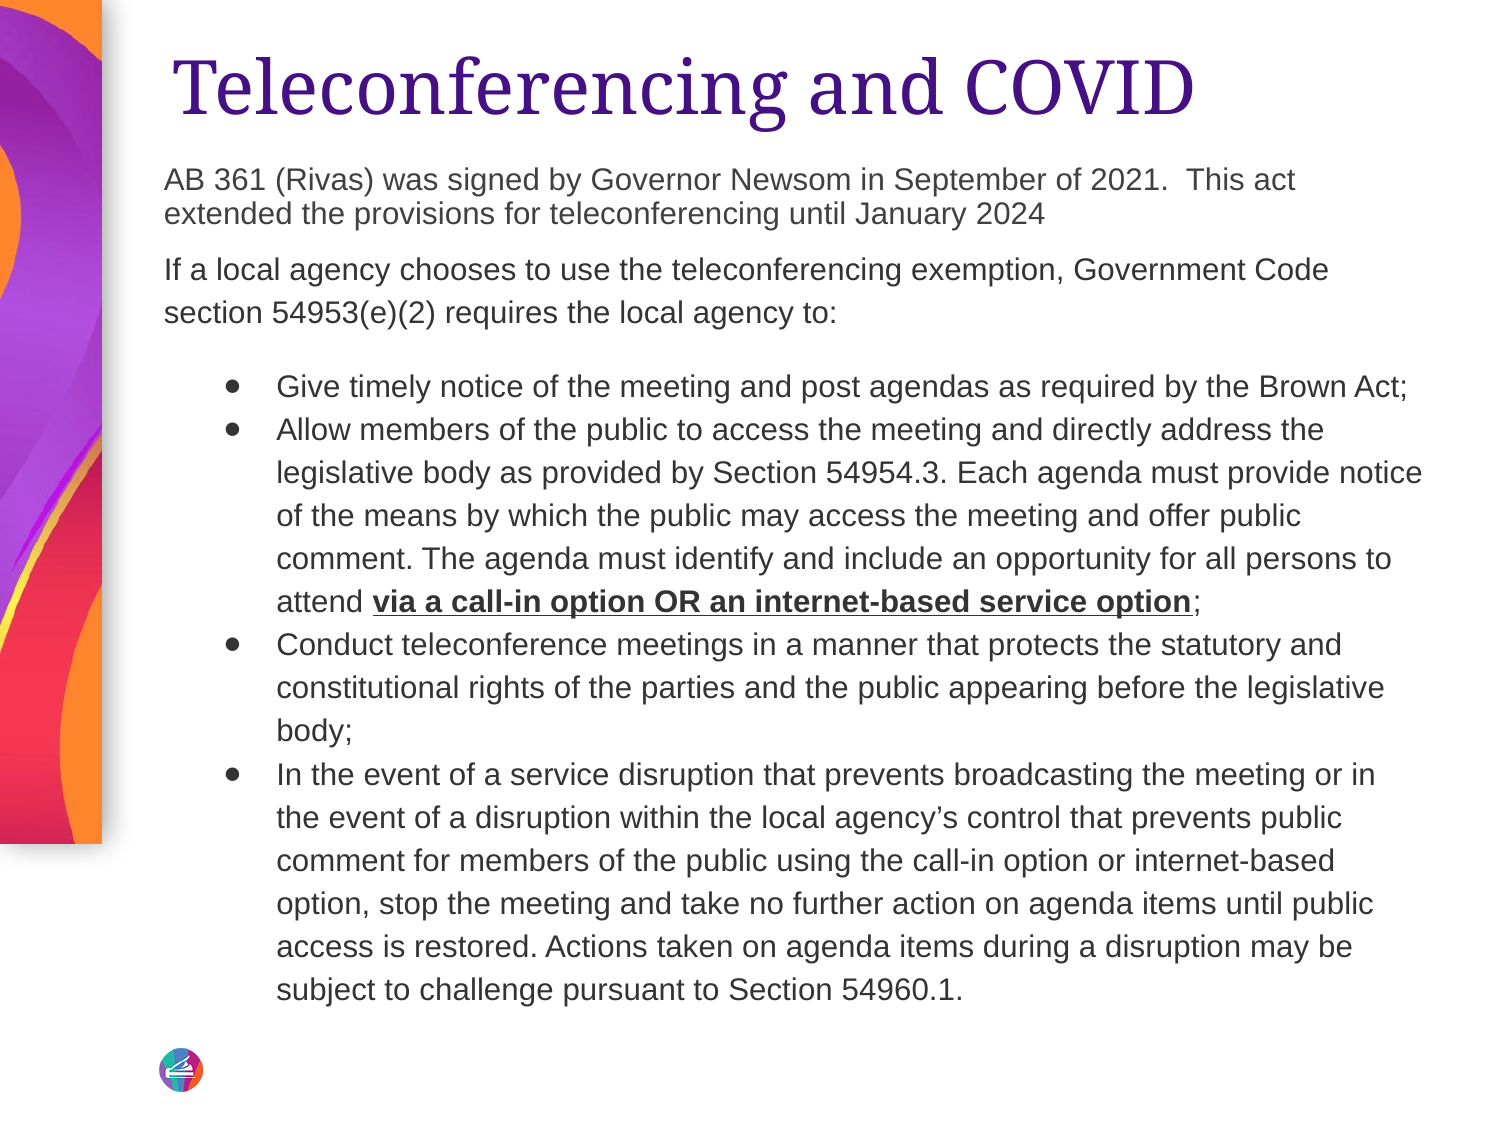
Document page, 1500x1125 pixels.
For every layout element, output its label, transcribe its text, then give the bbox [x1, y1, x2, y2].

list AB 361 (Rivas) was signed by Governor Newsom in September of 2021. This act extended the provisions for teleconferencing until January 2024 If a local agency chooses to use the teleconferencing exemption, Government Code section 54953(e)(2) requires the local agency to: Give timely notice of the meeting and post agendas as required by the Brown Act; Allow members of the public to access the meeting and directly address the legislative body as provided by Section 54954.3. Each agenda must provide notice of the means by which the public may access the meeting and offer public comment. The agenda must identify and include an opportunity for all persons to attend via a call-in option OR an internet-based service option; Conduct teleconference meetings in a manner that protects the statutory and constitutional rights of the parties and the public appearing before the legislative body; In the event of a service disruption that prevents broadcasting the meeting or in the event of a disruption within the local agency’s control that prevents public comment for members of the public using the call-in option or internet-based option, stop the meeting and take no further action on agenda items until public access is restored. Actions taken on agenda items during a disruption may be subject to challenge pursuant to Section 54960.1. [148, 156, 1444, 1033]
title Teleconferencing and COVID [157, 0, 1394, 139]
picture [157, 1046, 204, 1093]
picture [0, 0, 102, 844]
